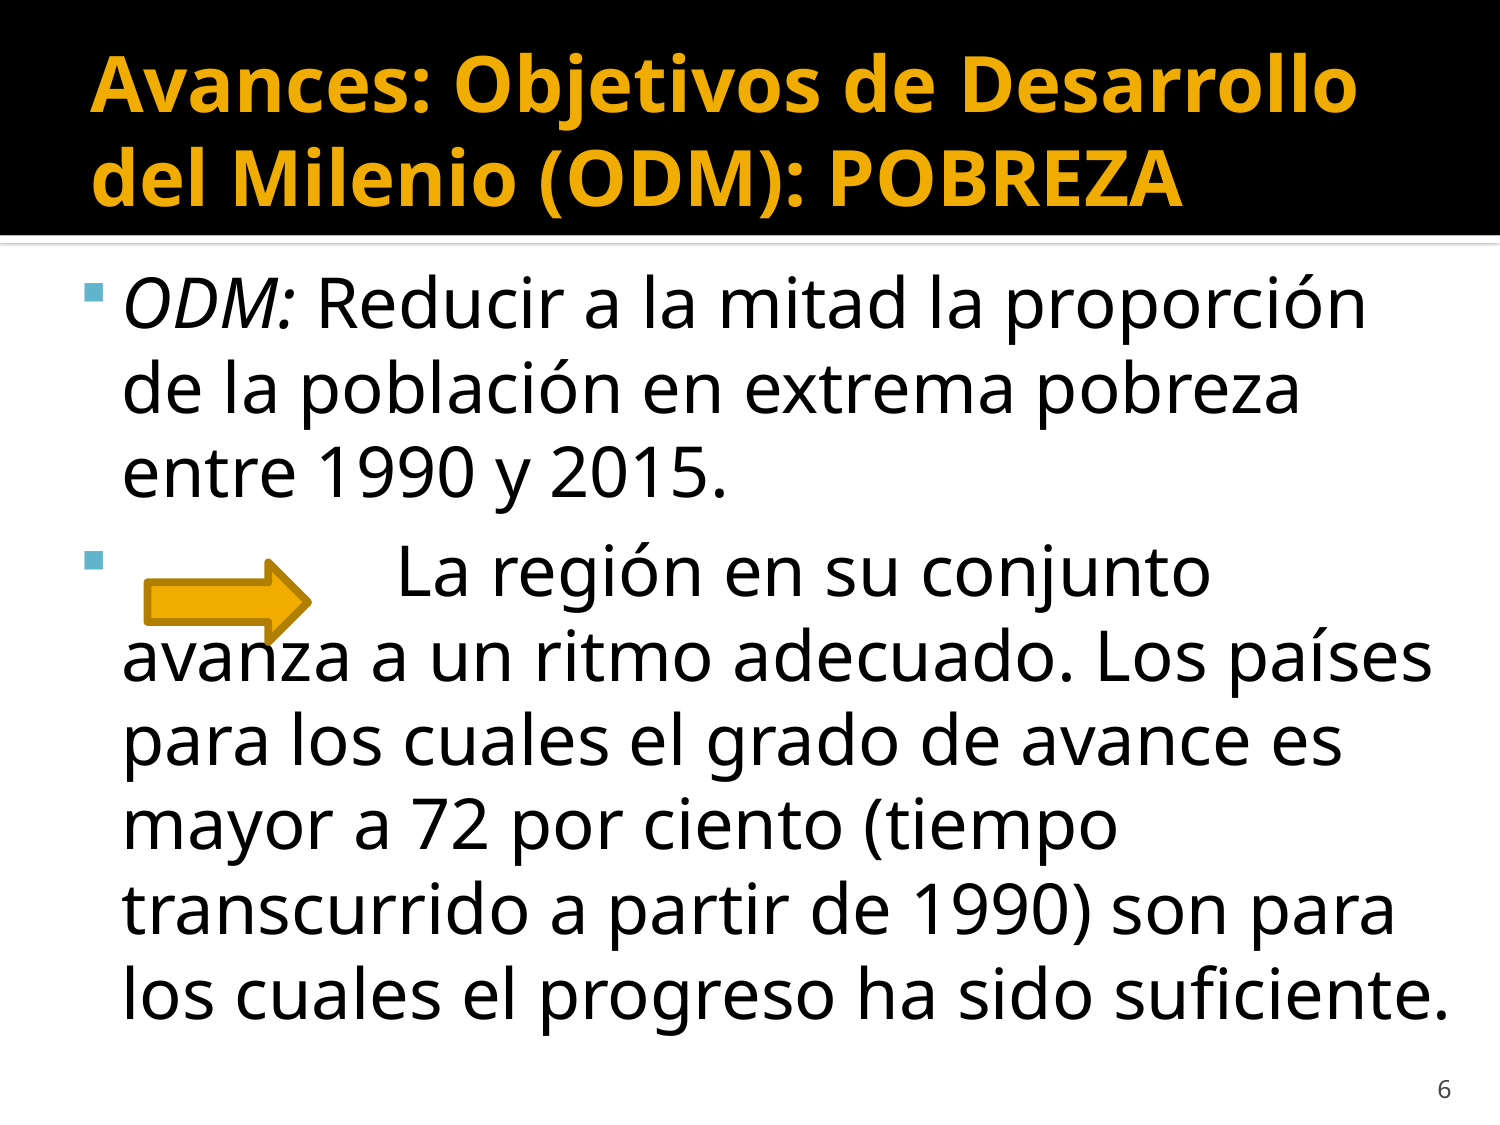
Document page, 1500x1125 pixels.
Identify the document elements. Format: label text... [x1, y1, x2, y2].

slide_number 6 [1345, 1062, 1467, 1108]
text_box [143, 558, 312, 646]
title Avances: Objetivos de Desarrollo del Milenio (ODM): POBREZA [75, 25, 1425, 231]
list ODM: Reducir a la mitad la proporción de la población en extrema pobreza entre 1990 y 2015. La región en su conjunto avanza a un ritmo adecuado. Los países para los cuales el grado de avance es mayor a 72 por ciento (tiempo transcurrido a partir de 1990) son para los cuales el progreso ha sido suficiente. [0, 243, 1471, 1125]
